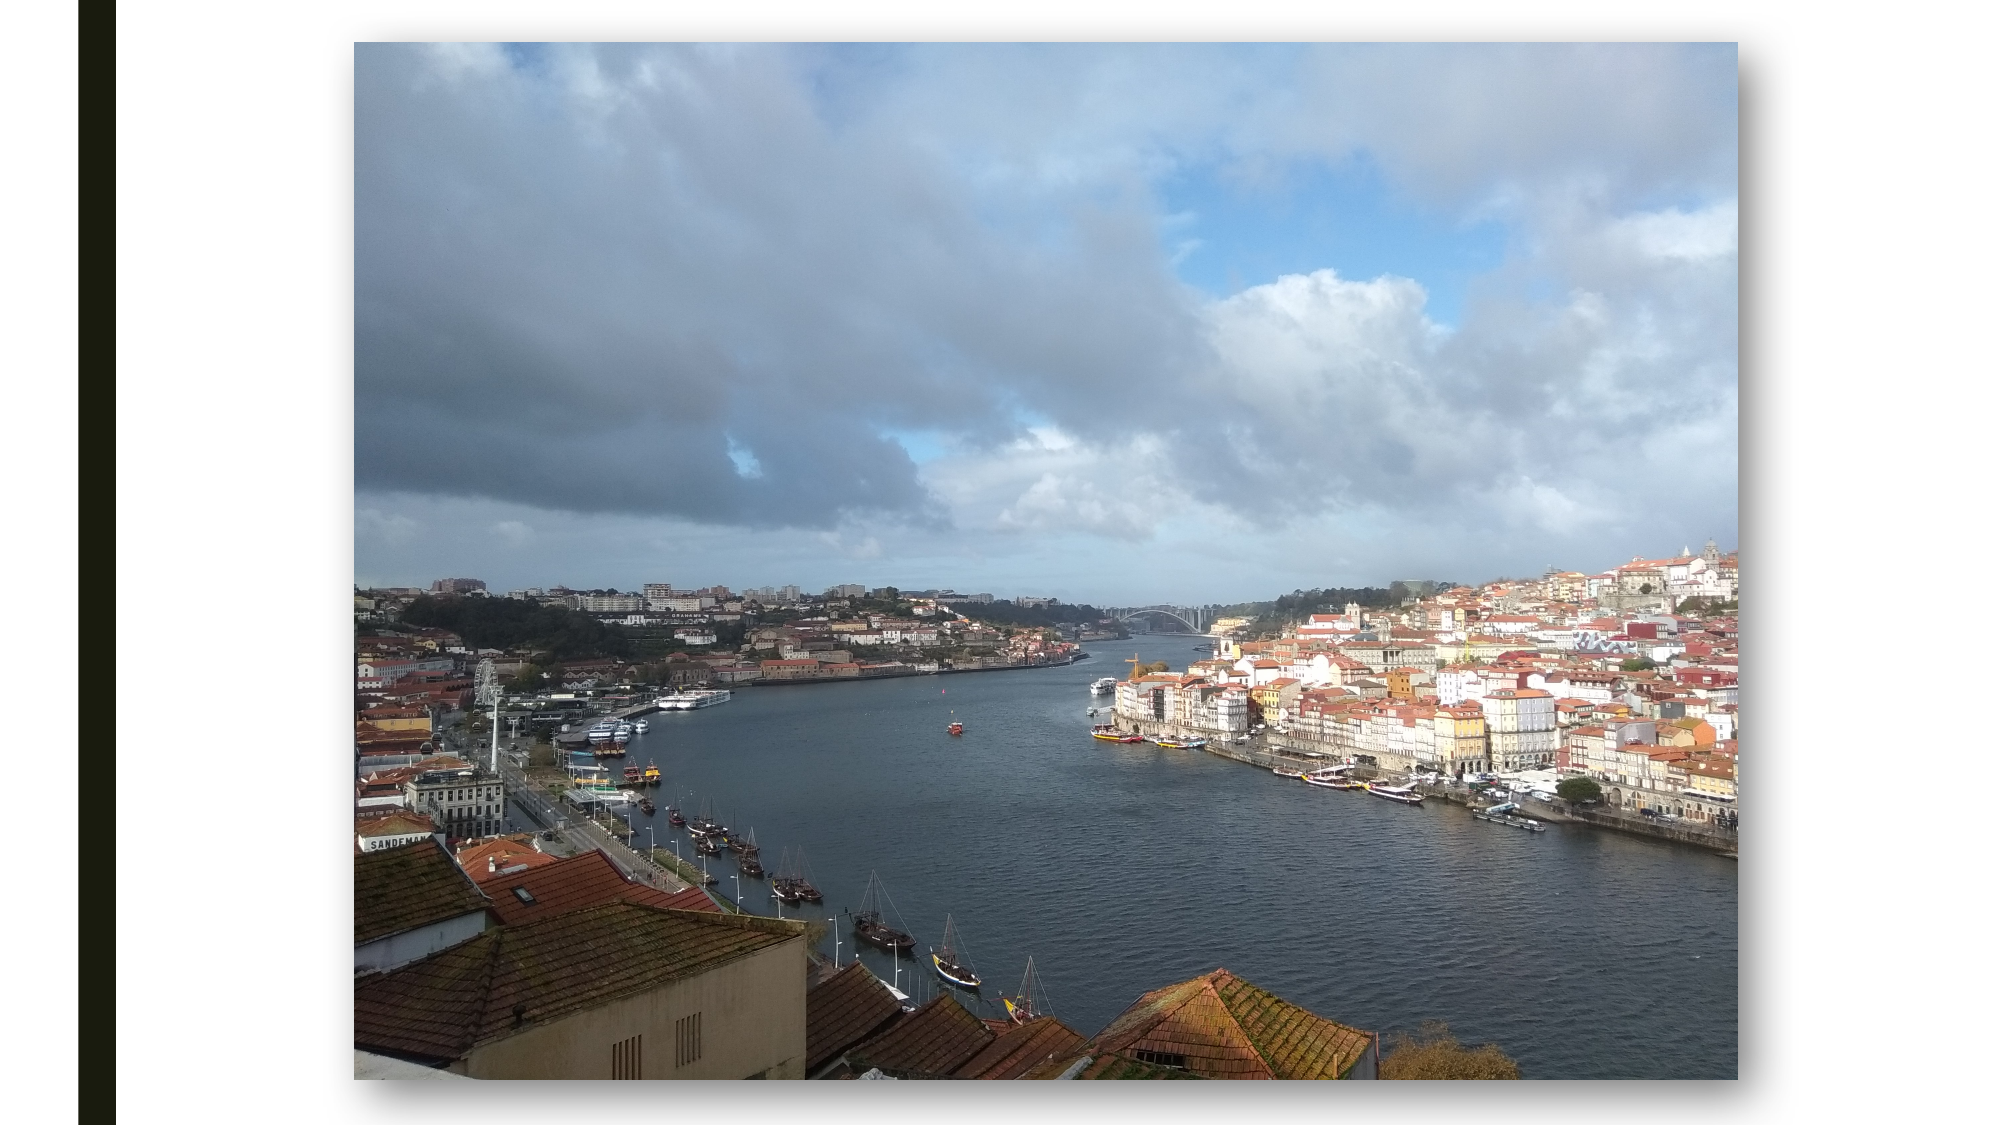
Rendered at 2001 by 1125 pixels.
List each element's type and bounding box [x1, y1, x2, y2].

picture [354, 42, 1738, 1080]
